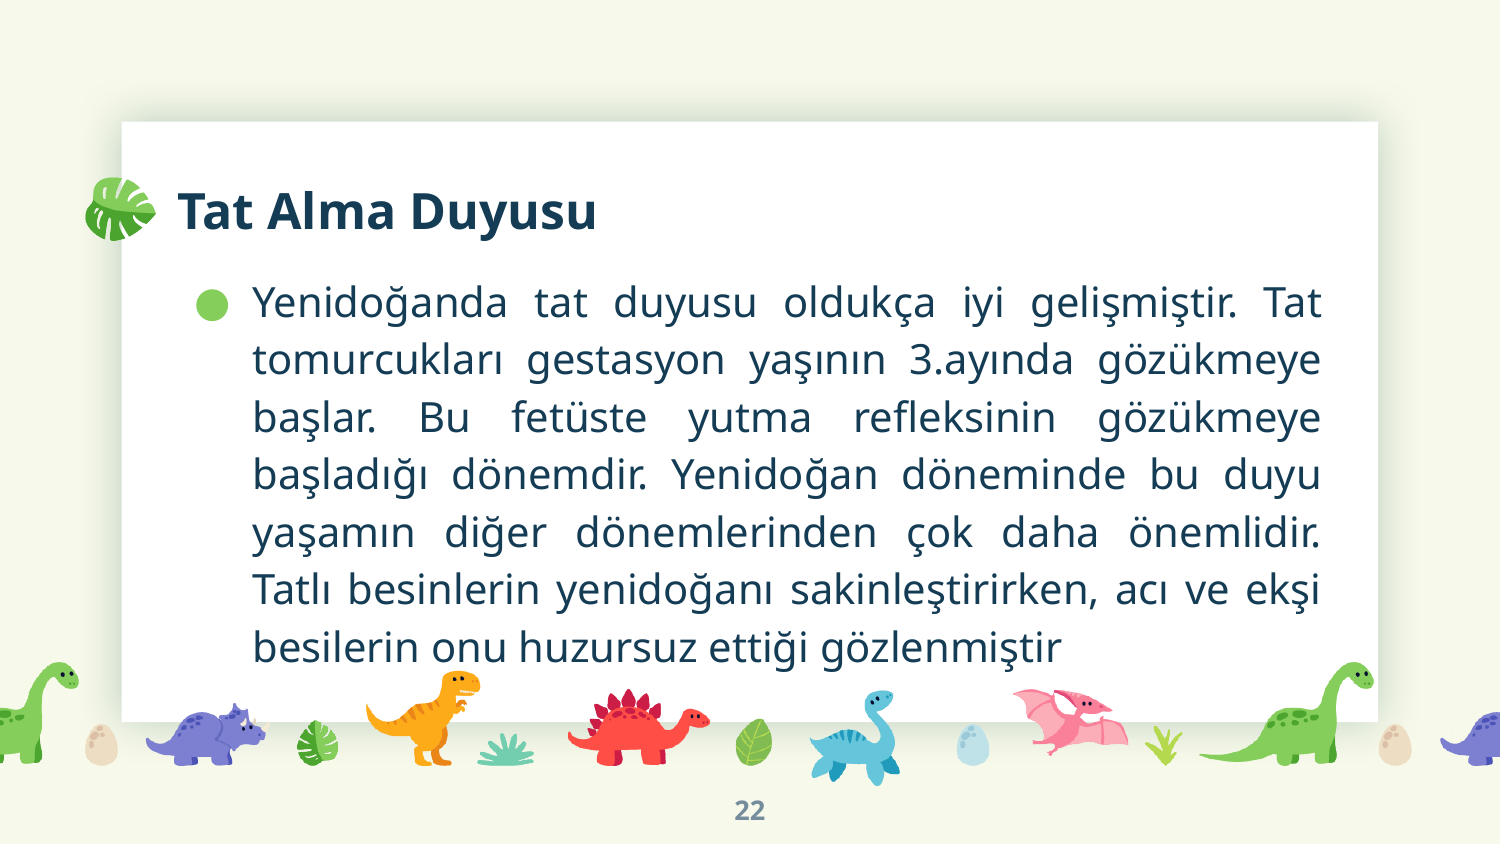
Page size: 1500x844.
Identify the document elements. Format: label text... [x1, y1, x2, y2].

picture [0, 651, 1500, 793]
title Tat Alma Duyusu [177, 185, 1323, 241]
list Yenidoğanda tat duyusu oldukça iyi gelişmiştir. Tat tomurcukları gestasyon yaşının 3.ayında gözükmeye başlar. Bu fetüste yutma refleksinin gözükmeye başladığı dönemdir. Yenidoğan döneminde bu duyu yaşamın diğer dönemlerinden çok daha önemlidir. Tatlı besinlerin yenidoğanı sakinleştirirken, acı ve ekşi besilerin onu huzursuz ettiği gözlenmiştir [177, 267, 1323, 655]
picture [86, 178, 156, 241]
slide_number 22 [705, 779, 795, 844]
